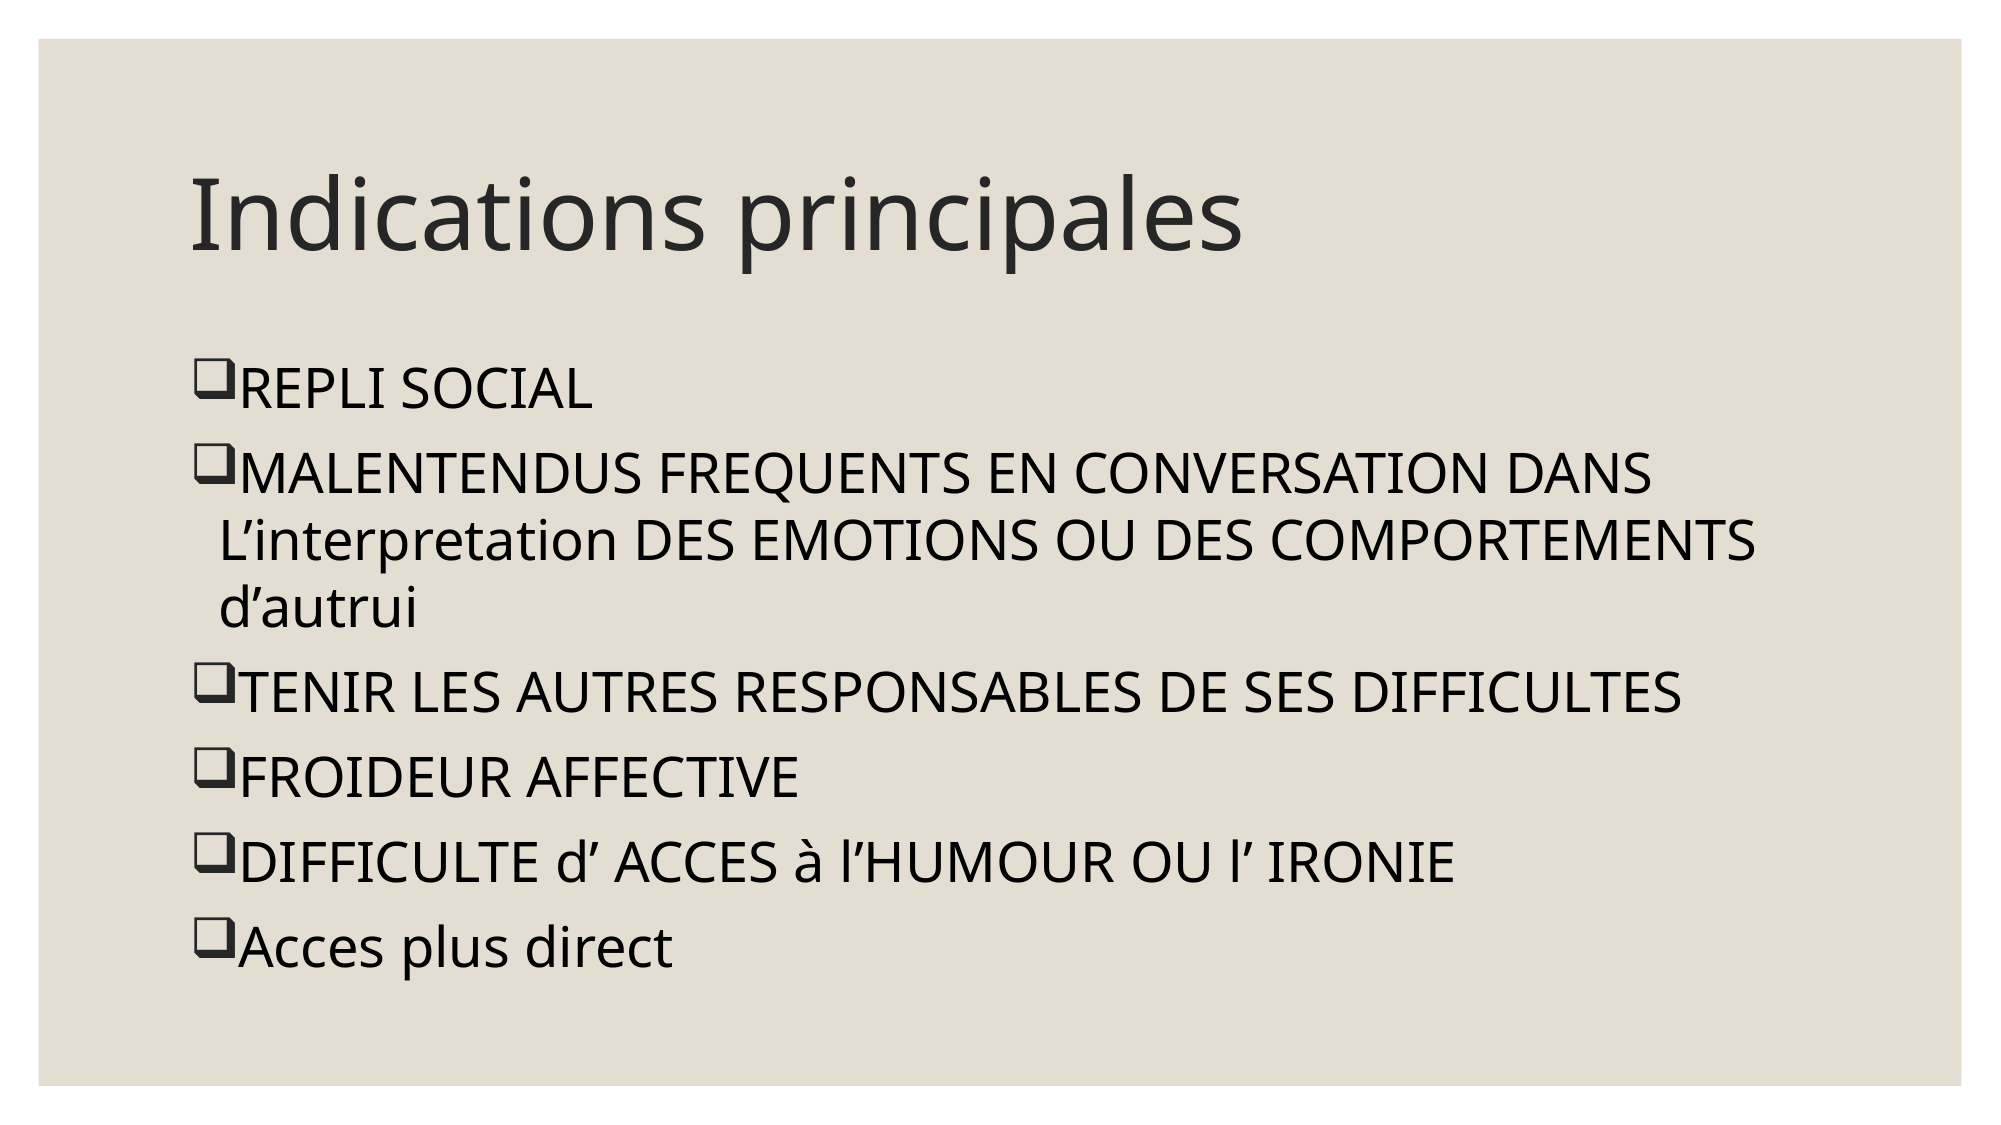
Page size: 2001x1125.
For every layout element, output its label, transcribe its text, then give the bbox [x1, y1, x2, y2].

list REPLI SOCIAL MALENTENDUS FREQUENTS EN CONVERSATION DANS L’interpretation DES EMOTIONS OU DES COMPORTEMENTS d’autrui TENIR LES AUTRES RESPONSABLES DE SES DIFFICULTES FROIDEUR AFFECTIVE DIFFICULTE d’ ACCES à l’HUMOUR OU l’ IRONIE Acces plus direct [174, 345, 1825, 990]
title Indications principales [174, 105, 1825, 331]
